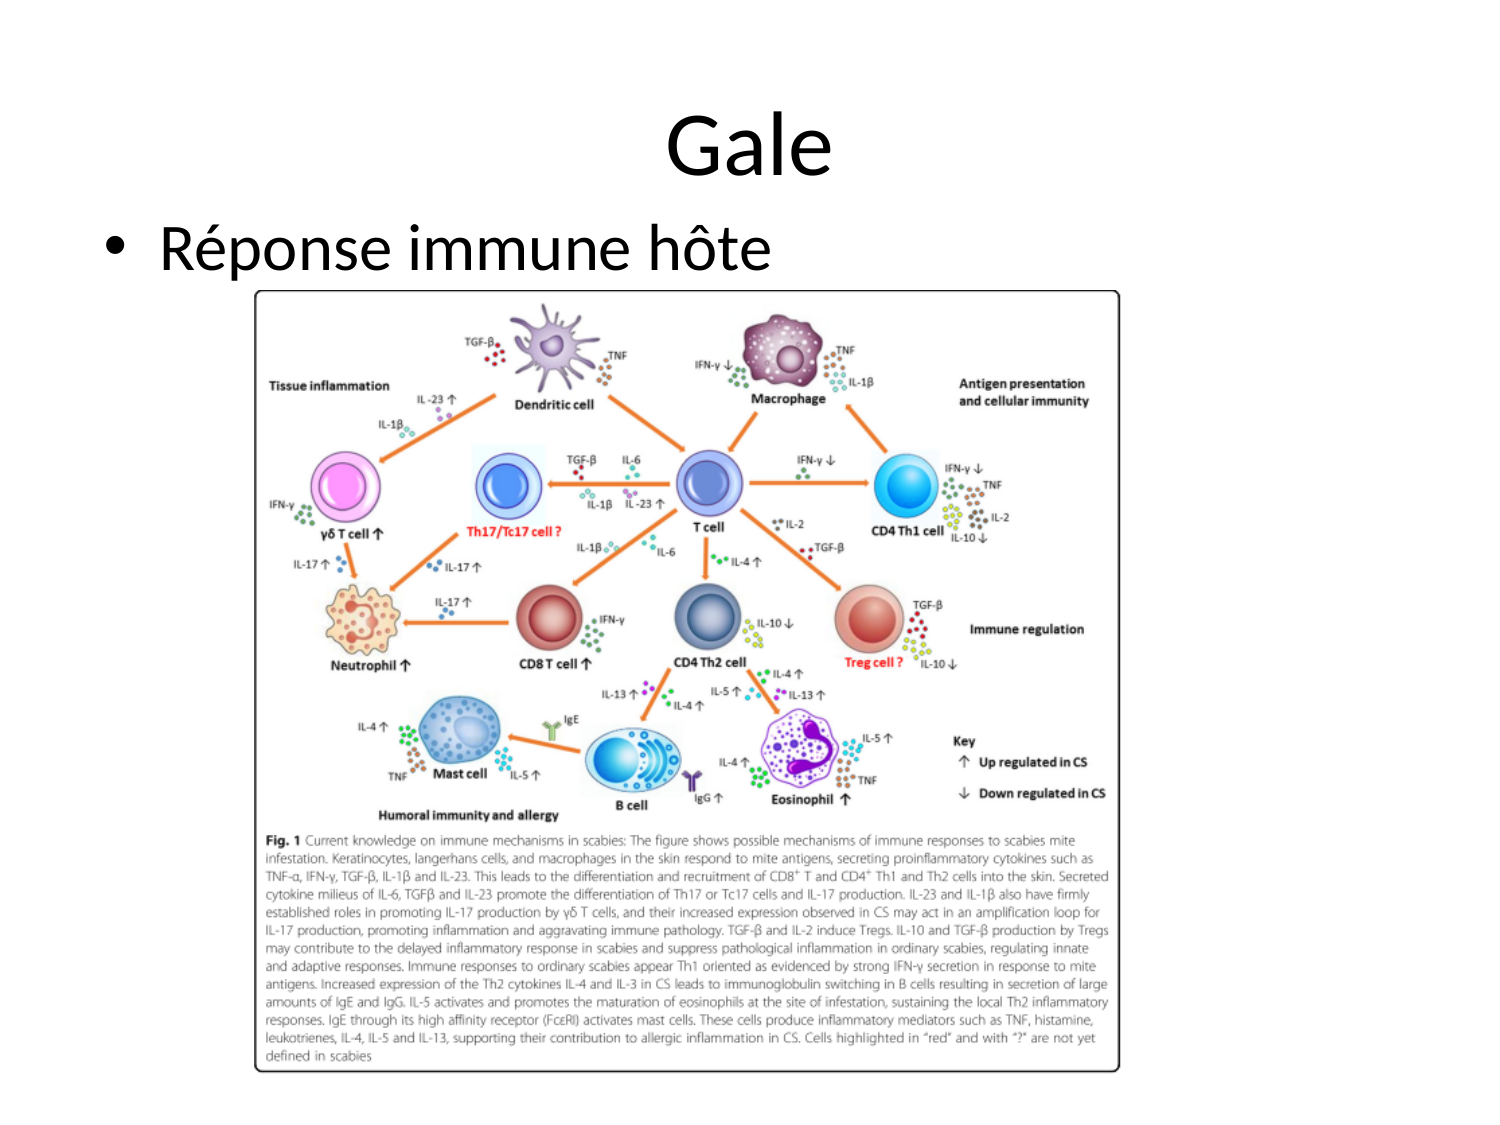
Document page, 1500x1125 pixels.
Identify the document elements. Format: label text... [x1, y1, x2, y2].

title Gale [75, 45, 1425, 233]
picture [253, 290, 1124, 1075]
list Réponse immune hôte [88, 196, 1439, 939]
